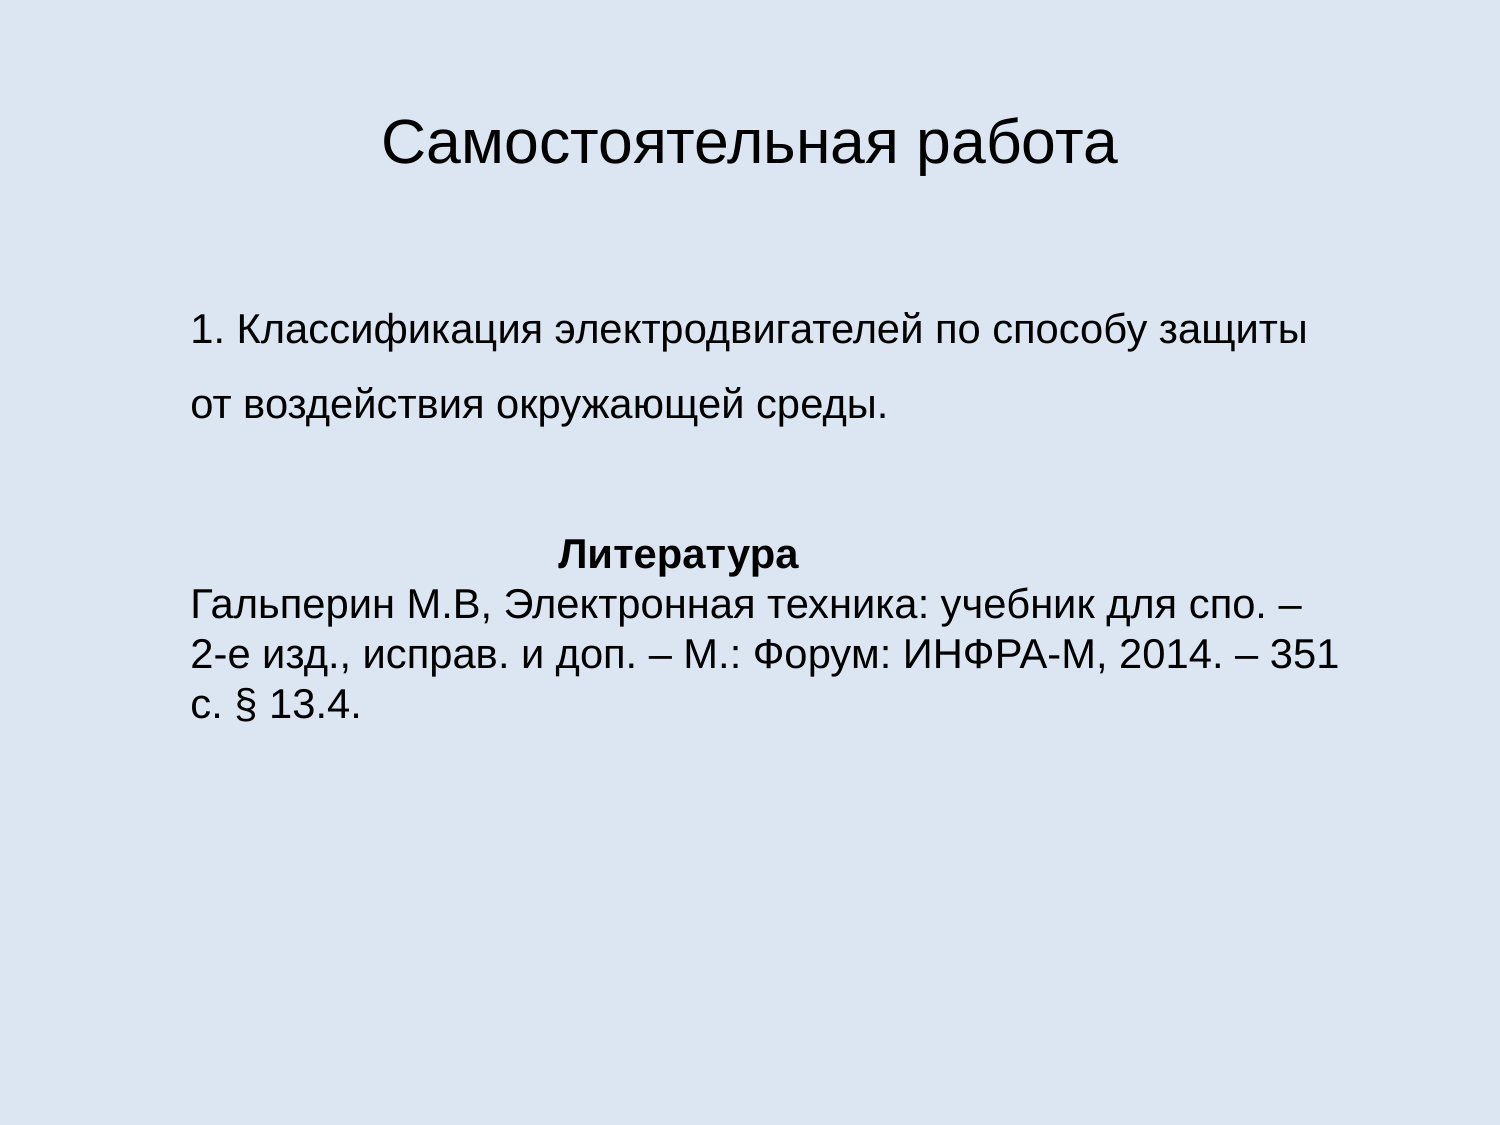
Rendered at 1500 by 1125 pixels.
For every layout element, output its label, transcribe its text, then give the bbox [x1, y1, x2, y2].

text_box 1. Классификация электродвигателей по способу защиты от воздействия окружающей среды. Литература Гальперин М.В, Электронная техника: учебник для спо. – 2-е изд., исправ. и доп. – М.: Форум: ИНФРА-М, 2014. – 351 с. § 13.4. [175, 269, 1360, 780]
title Самостоятельная работа [75, 45, 1425, 233]
